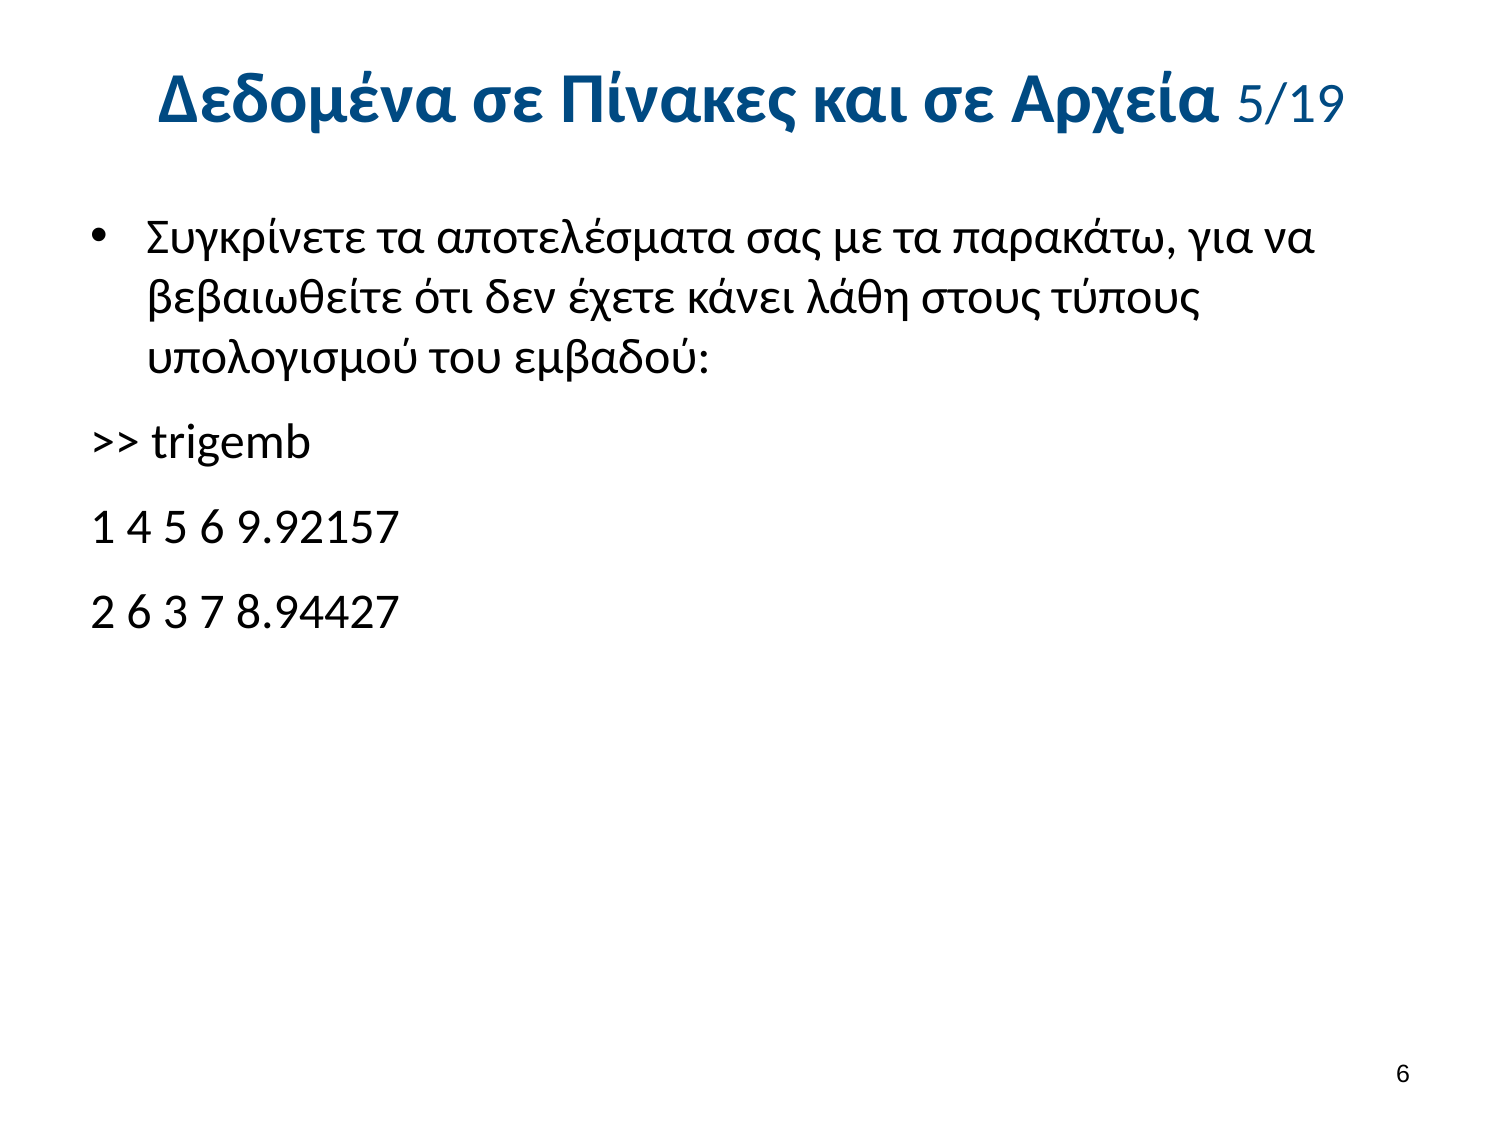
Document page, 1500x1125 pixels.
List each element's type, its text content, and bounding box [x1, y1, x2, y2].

title Δεδομένα σε Πίνακες και σε Αρχεία 5/19 [76, 19, 1427, 169]
slide_number 5 [1074, 1042, 1425, 1103]
list Συγκρίνετε τα αποτελέσματα σας με τα παρακάτω, για να βεβαιωθείτε ότι δεν έχετε κάνει λάθη στους τύπους υπολογισμού του εμβαδού: >> trigemb 1 4 5 6 9.92157 2 6 3 7 8.94427 [75, 196, 1425, 1024]
